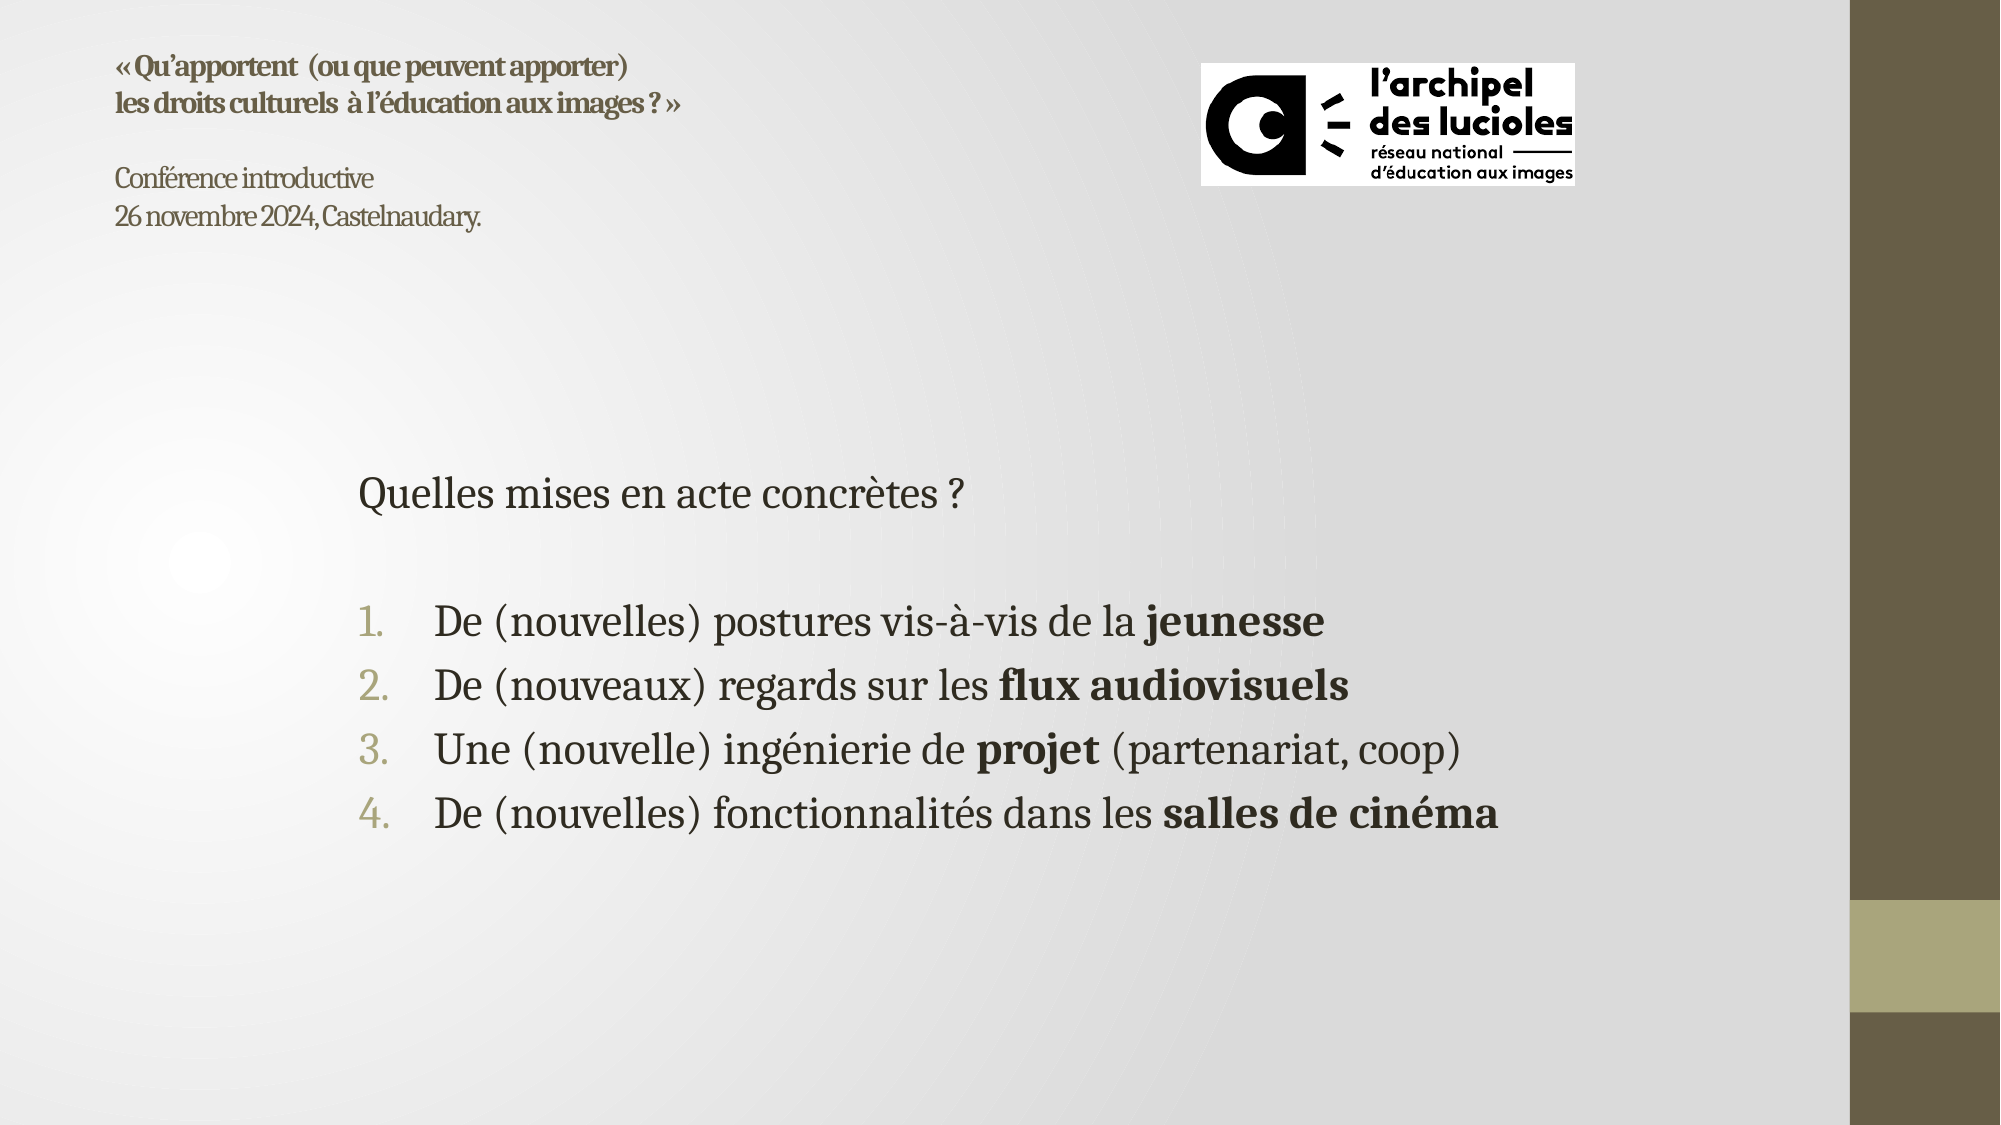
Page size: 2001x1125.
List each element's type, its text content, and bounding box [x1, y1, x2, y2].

list Quelles mises en acte concrètes ? De (nouvelles) postures vis-à-vis de la jeunesse De (nouveaux) regards sur les flux audiovisuels Une (nouvelle) ingénierie de projet (partenariat, coop) De (nouvelles) fonctionnalités dans les salles de cinéma [324, 262, 1627, 1050]
picture [1201, 62, 1576, 187]
title « Qu’apportent (ou que peuvent apporter) les droits culturels à l’éducation aux images ? » Conférence introductive 26 novembre 2024, Castelnaudary. [99, 45, 1767, 233]
